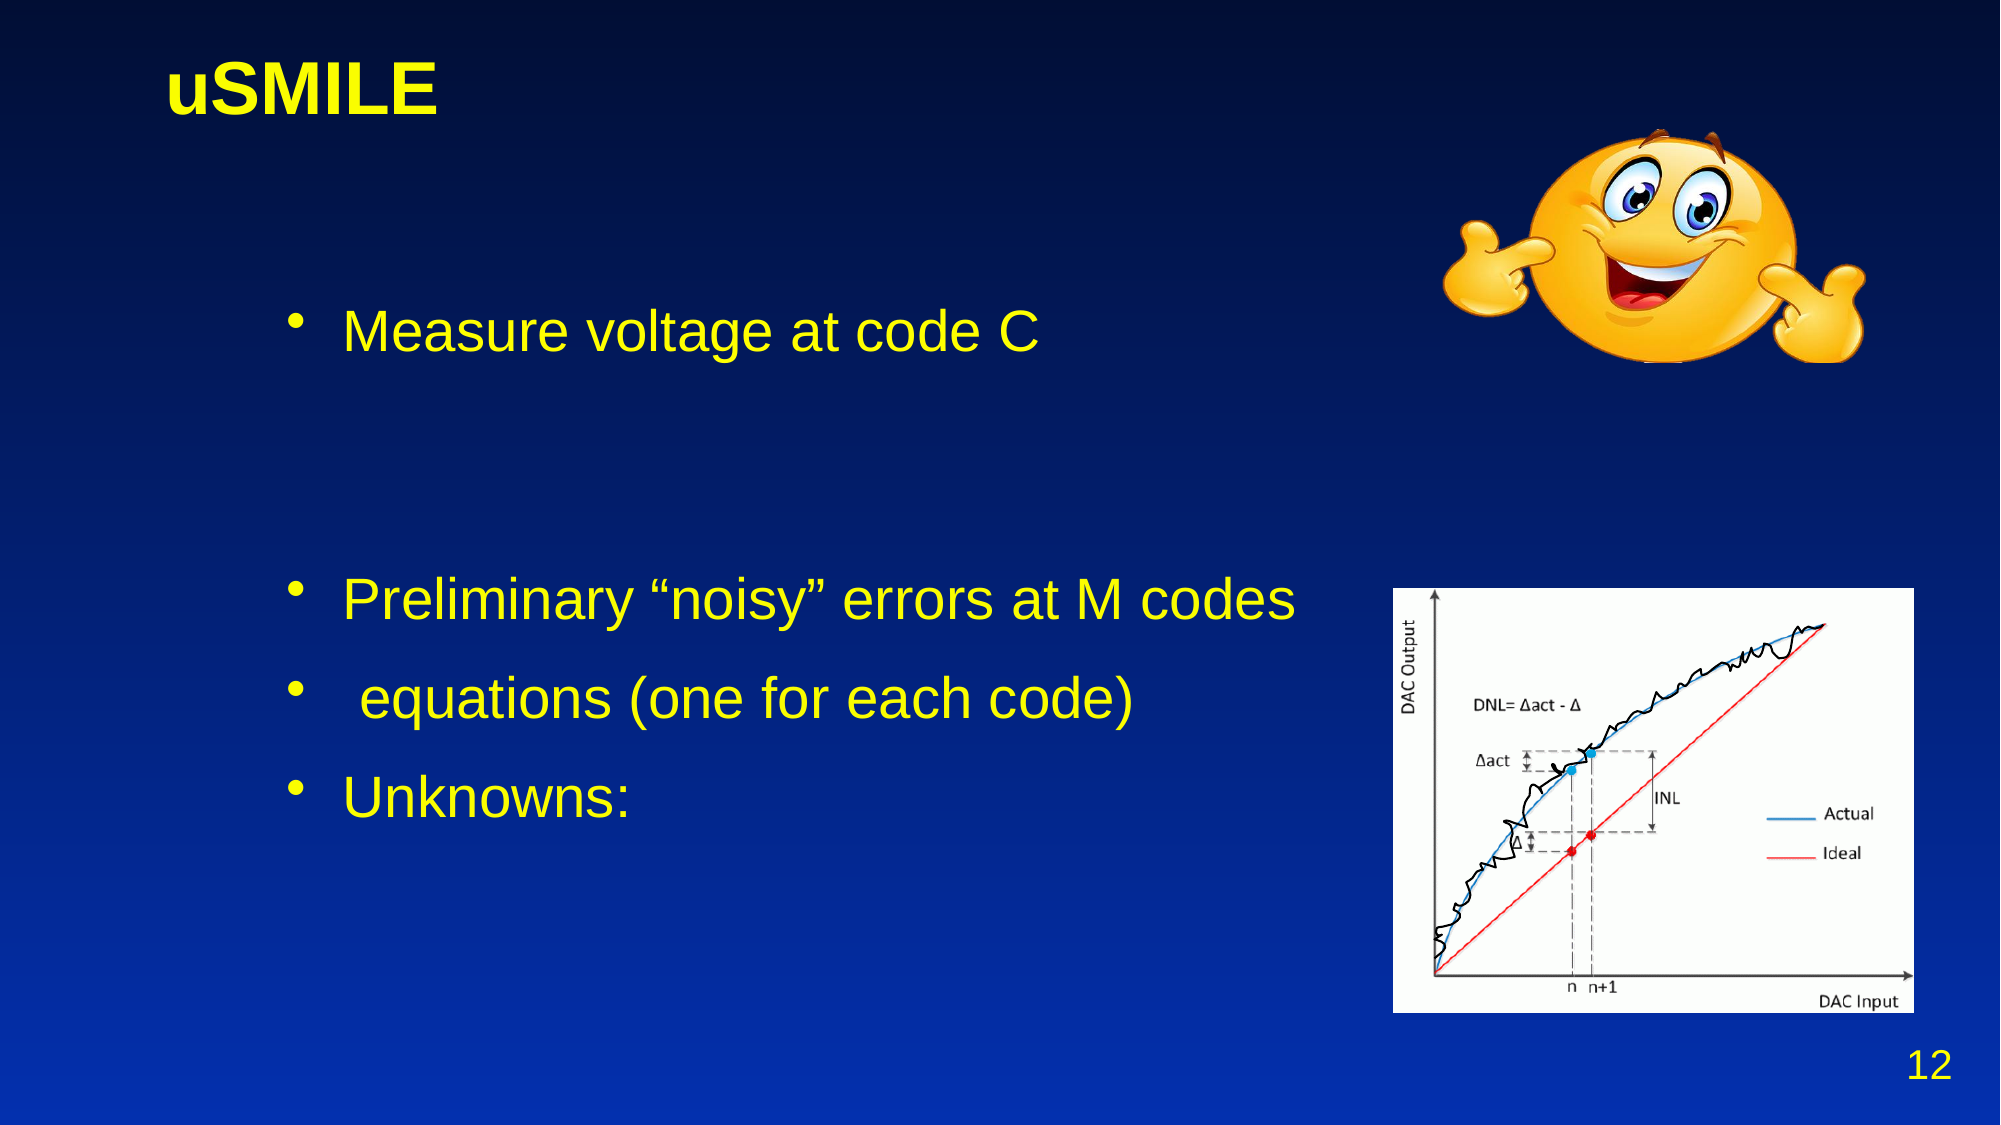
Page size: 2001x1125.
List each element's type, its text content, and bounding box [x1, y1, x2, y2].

slide_number 12 [1759, 1024, 1969, 1101]
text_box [1393, 588, 1915, 1013]
title uSMILE [150, 37, 1850, 138]
picture [1437, 128, 1870, 364]
